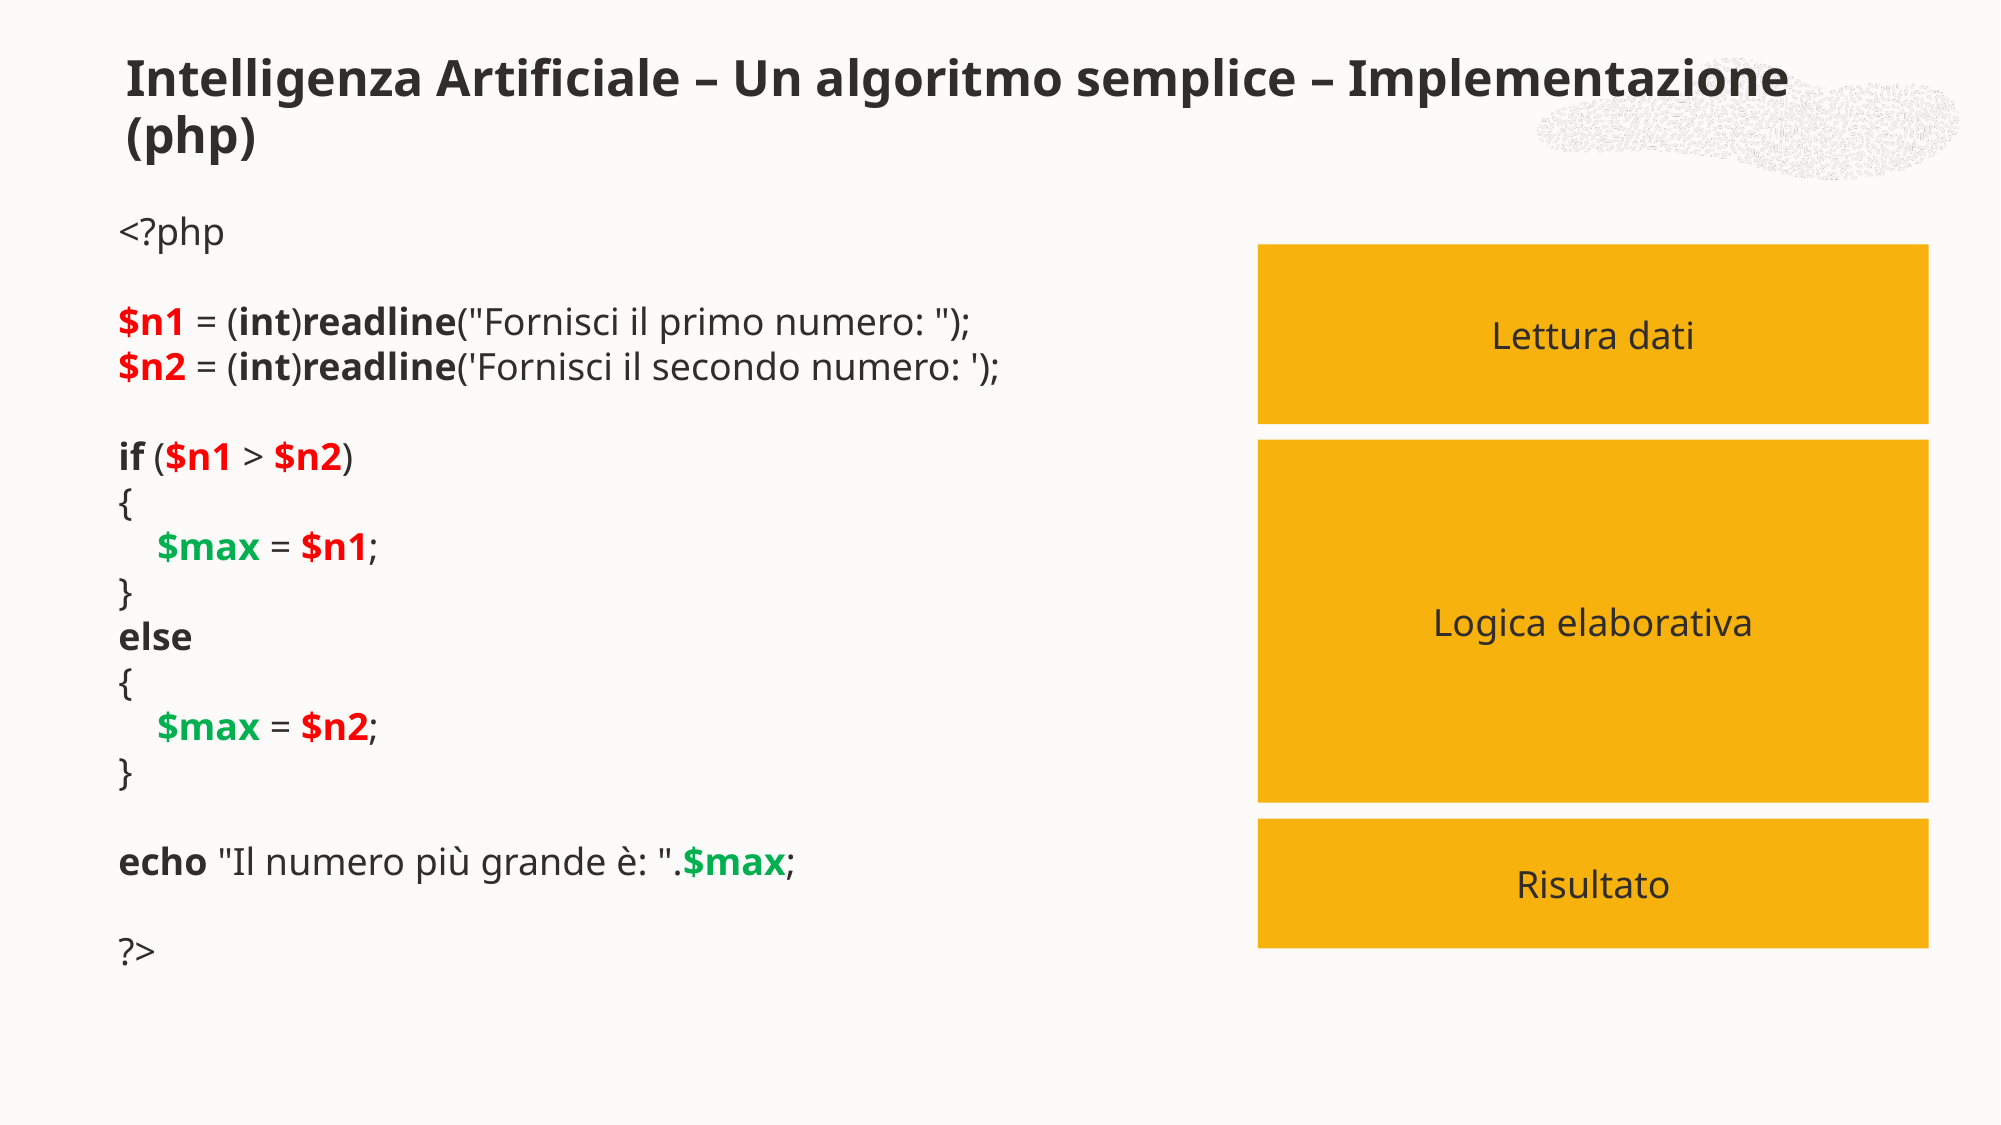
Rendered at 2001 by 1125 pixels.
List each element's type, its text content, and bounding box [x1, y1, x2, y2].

text_box <?php $n1 = (int)readline("Fornisci il primo numero: "); $n2 = (int)readline('Fornisci il secondo numero: '); if ($n1 > $n2) { $max = $n1; } else { $max = $n2; } echo "Il numero più grande è: ".$max; ?> [103, 201, 1104, 981]
text_box Risultato [1257, 818, 1929, 949]
text_box Lettura dati [1257, 244, 1929, 425]
picture [1530, 29, 1965, 192]
text_box Intelligenza Artificiale – Un algoritmo semplice – Implementazione (php) [126, 29, 1877, 165]
text_box Logica elaborativa [1257, 439, 1929, 803]
